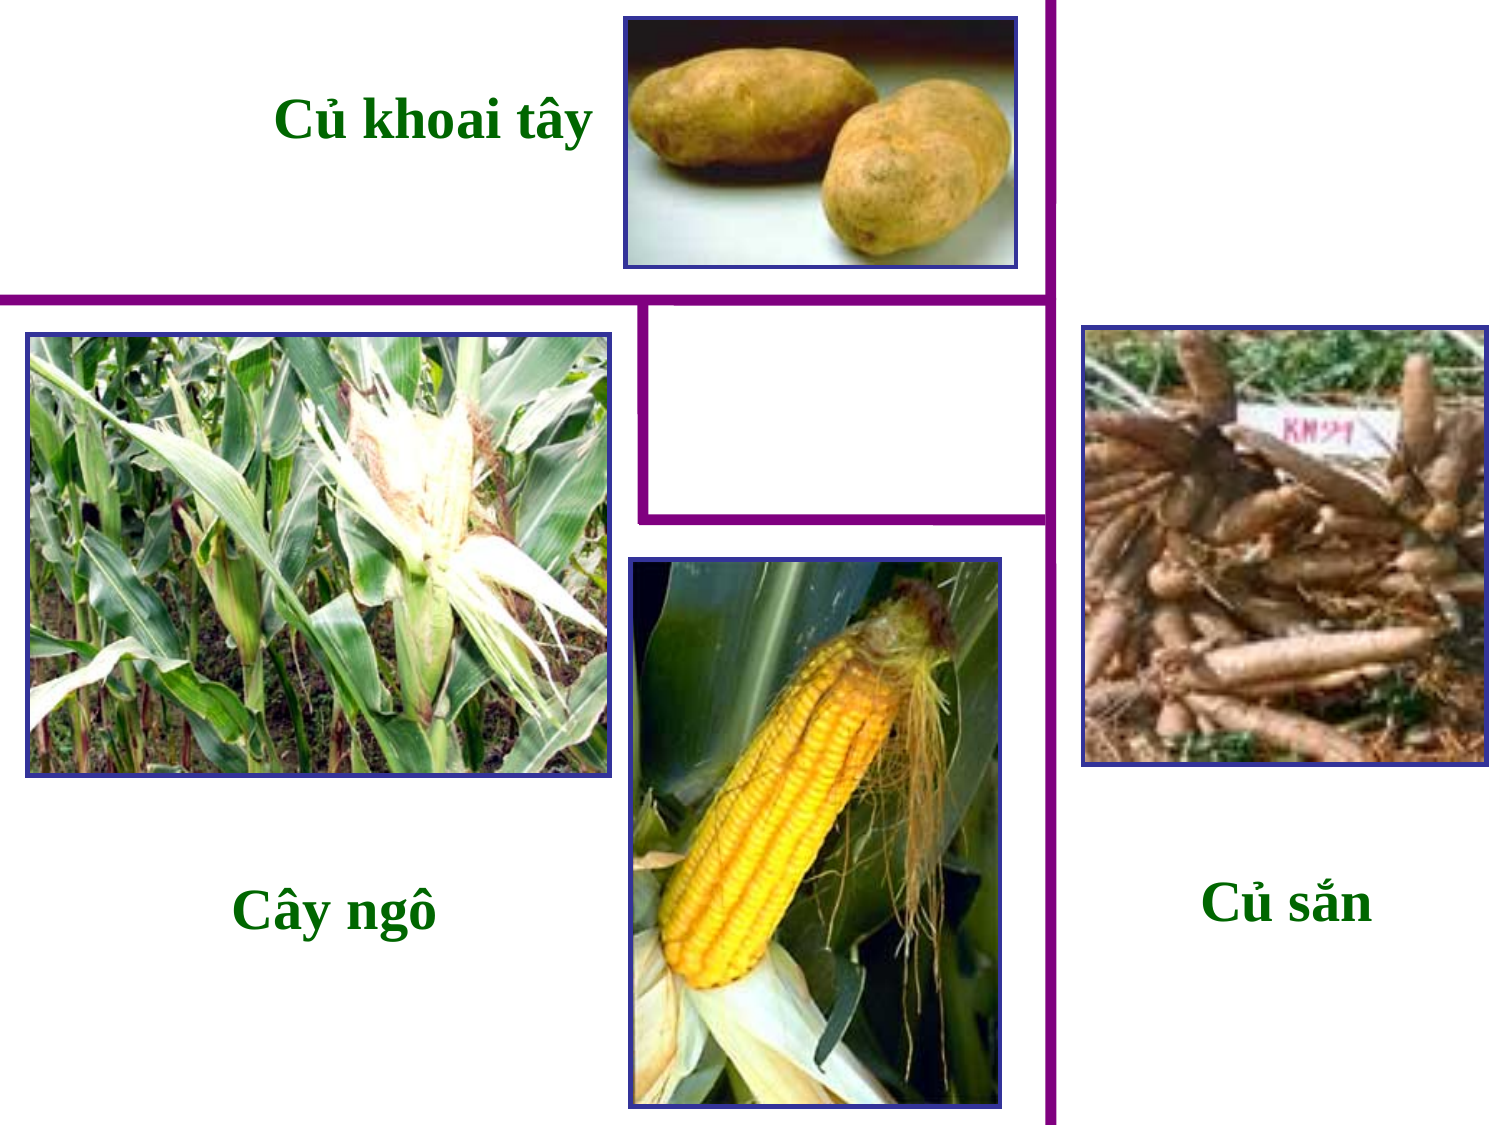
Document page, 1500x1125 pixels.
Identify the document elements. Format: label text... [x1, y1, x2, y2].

text_box Cây ngô [196, 863, 474, 949]
picture [1085, 329, 1485, 763]
text_box Củ sắn [1148, 855, 1426, 940]
text_box Củ khoai tây [256, 72, 612, 158]
picture [632, 561, 998, 1105]
picture [29, 336, 608, 774]
picture [627, 20, 1015, 266]
